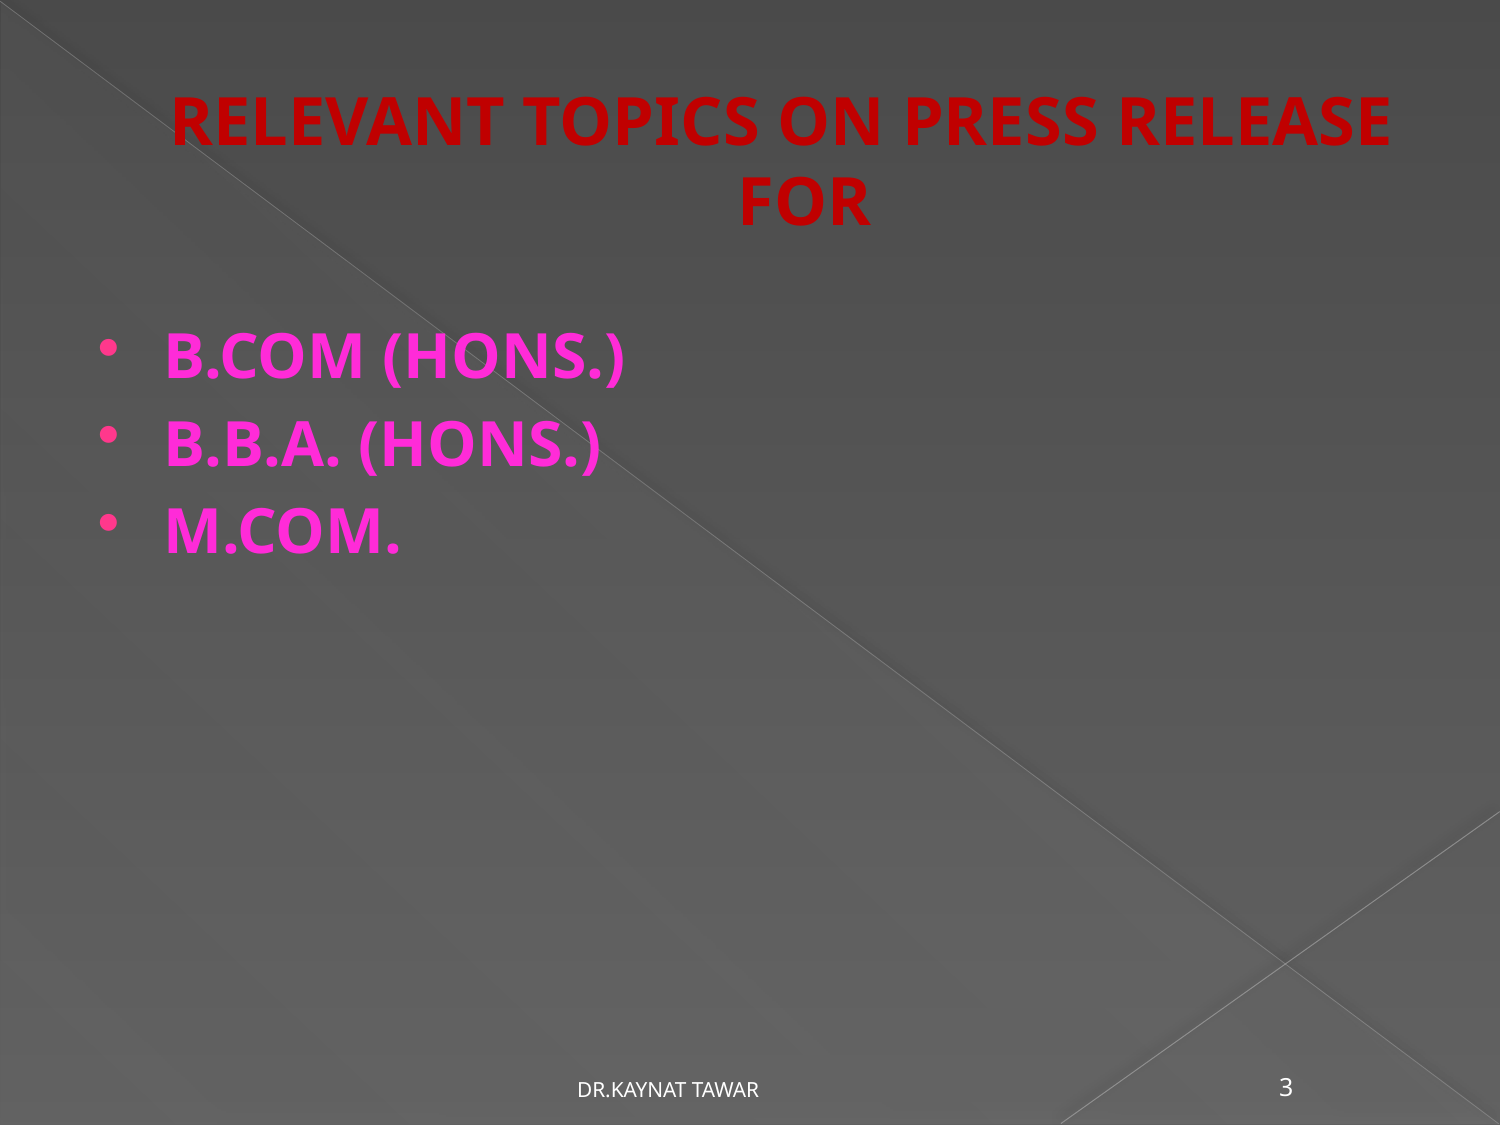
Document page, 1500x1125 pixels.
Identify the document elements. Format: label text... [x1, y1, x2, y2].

footer DR.KAYNAT TAWAR [75, 1063, 774, 1113]
slide_number 3 [1245, 1063, 1328, 1113]
list B.COM (HONS.) B.B.A. (HONS.) M.COM. [75, 308, 1425, 1059]
title RELEVANT TOPICS ON PRESS RELEASE FOR [75, 43, 1425, 274]
